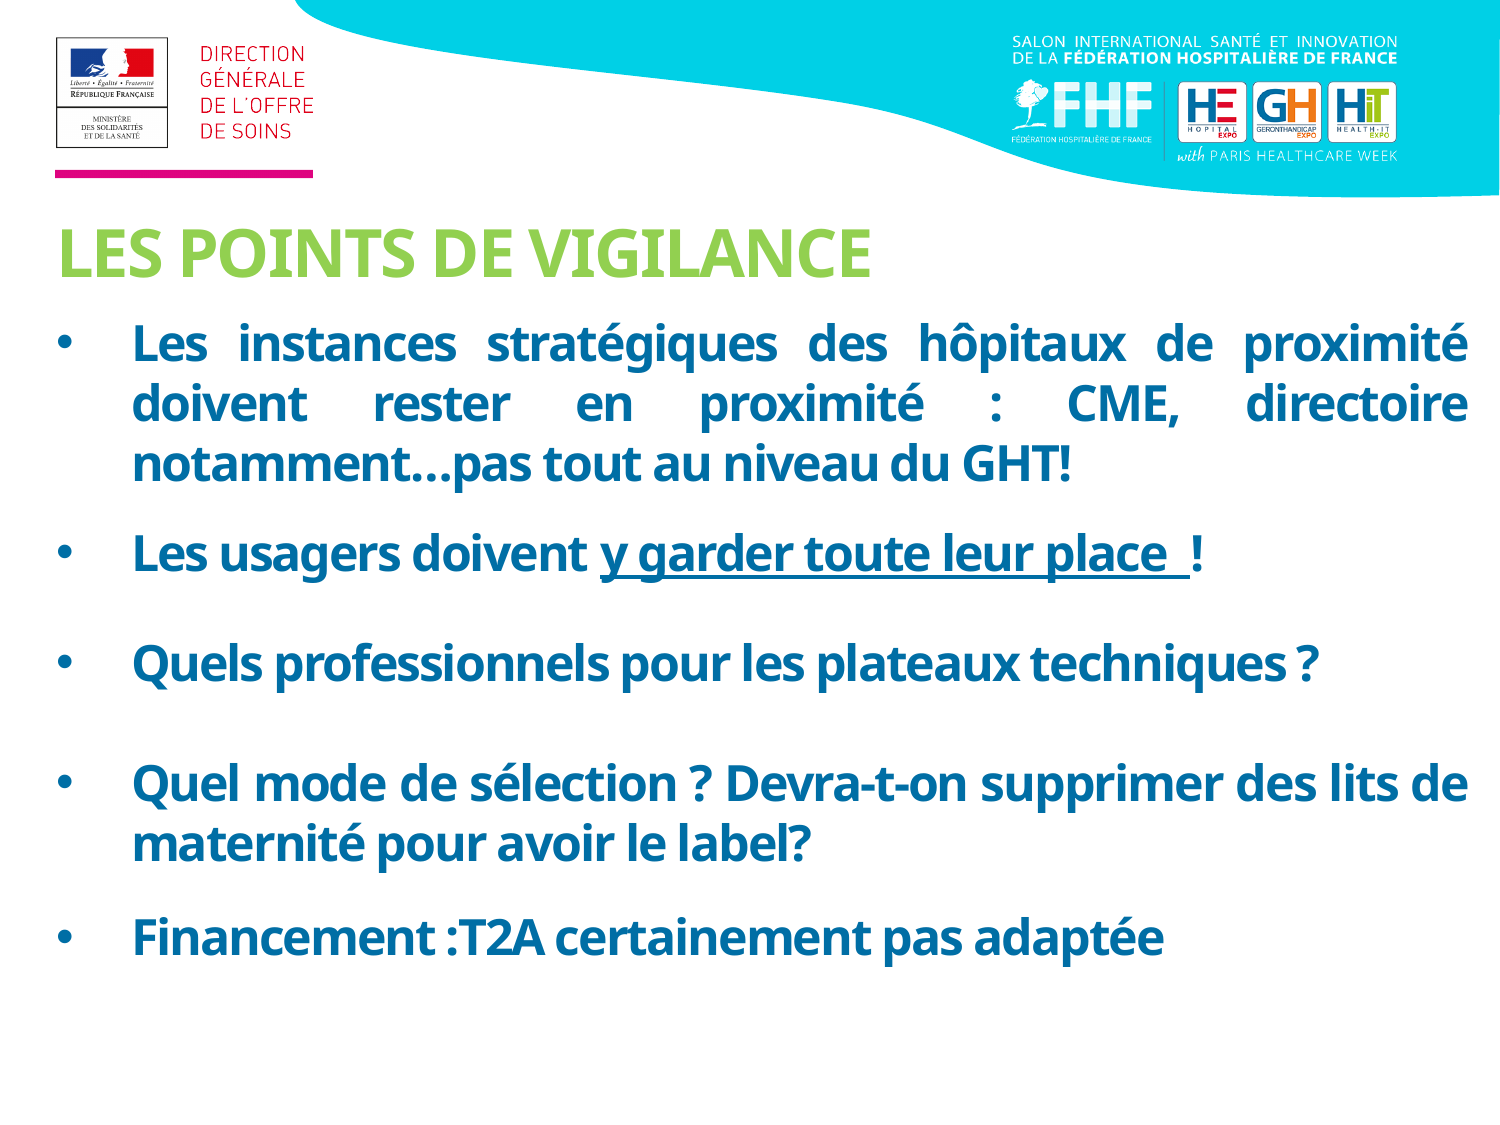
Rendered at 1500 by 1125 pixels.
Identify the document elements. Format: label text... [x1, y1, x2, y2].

text_box LES POINTS DE VIGILANCE Les instances stratégiques des hôpitaux de proximité doivent rester en proximité : CME, directoire notamment…pas tout au niveau du GHT! Les usagers doivent y garder toute leur place ! Quels professionnels pour les plateaux techniques ? Quel mode de sélection ? Devra-t-on supprimer des lits de maternité pour avoir le label? Financement :T2A certainement pas adaptée [41, 203, 1483, 974]
picture [1012, 33, 1397, 161]
picture [55, 33, 313, 182]
